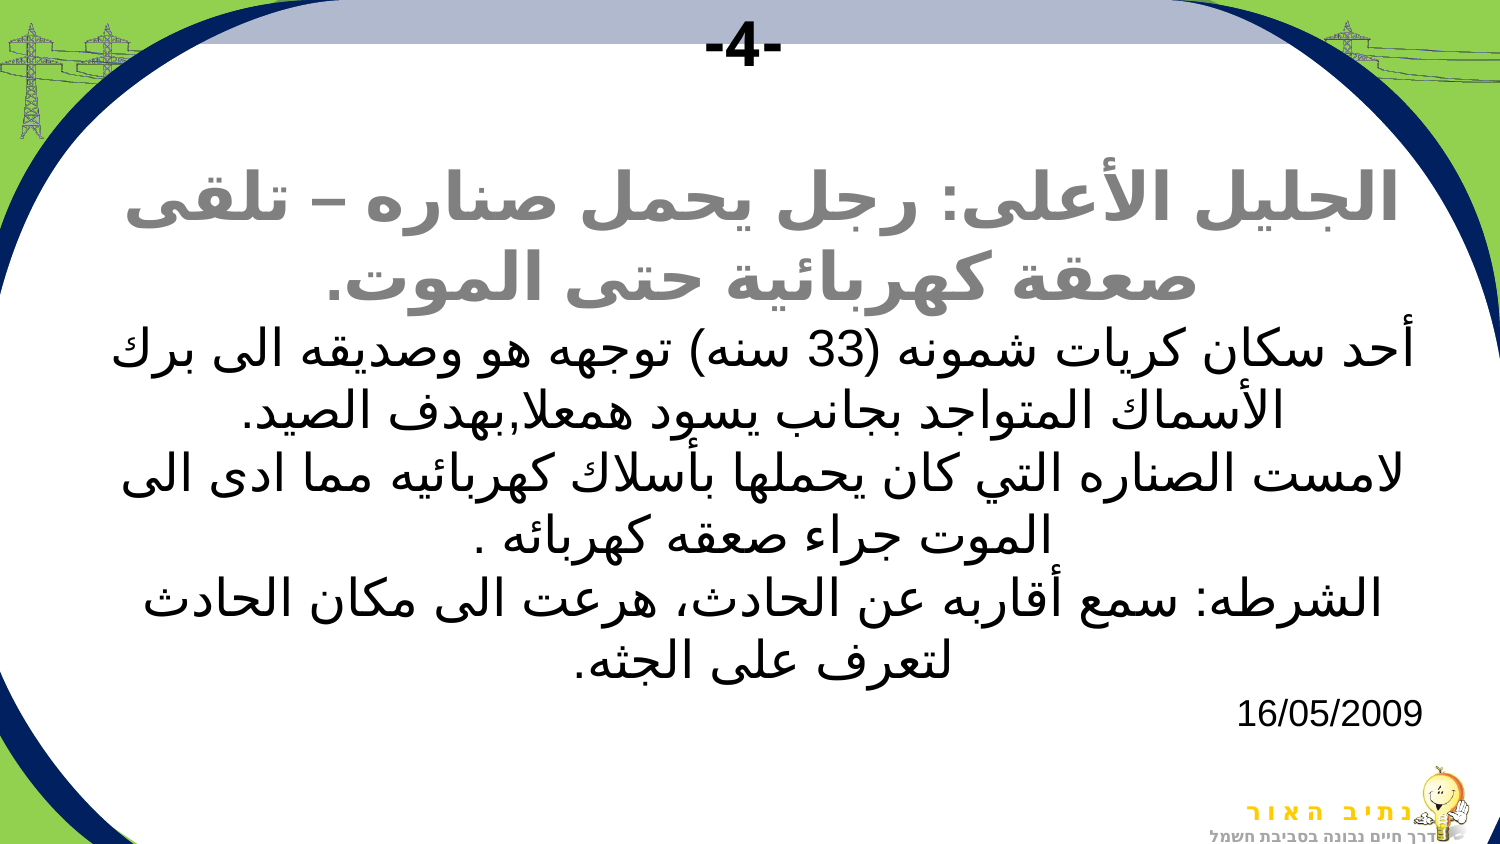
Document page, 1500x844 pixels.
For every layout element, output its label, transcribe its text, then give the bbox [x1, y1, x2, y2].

text_box الجليل الأعلى: رجل يحمل صناره – تلقى صعقة كهربائية حتى الموت. أحد سكان كريات شمونه (33 سنه) توجهه هو وصديقه الى برك الأسماك المتواجد بجانب يسود همعلا,بهدف الصيد. لامست الصناره التي كان يحملها بأسلاك كهربائيه مما ادى الى الموت جراء صعقه كهربائه . الشرطه: سمع أقاربه عن الحادث، هرعت الى مكان الحادث لتعرف على الجثه. 16/05/2009 [88, 173, 1439, 765]
text_box -4- [667, 0, 821, 87]
picture [1411, 763, 1471, 844]
picture [1316, 20, 1500, 135]
picture [0, 23, 195, 139]
